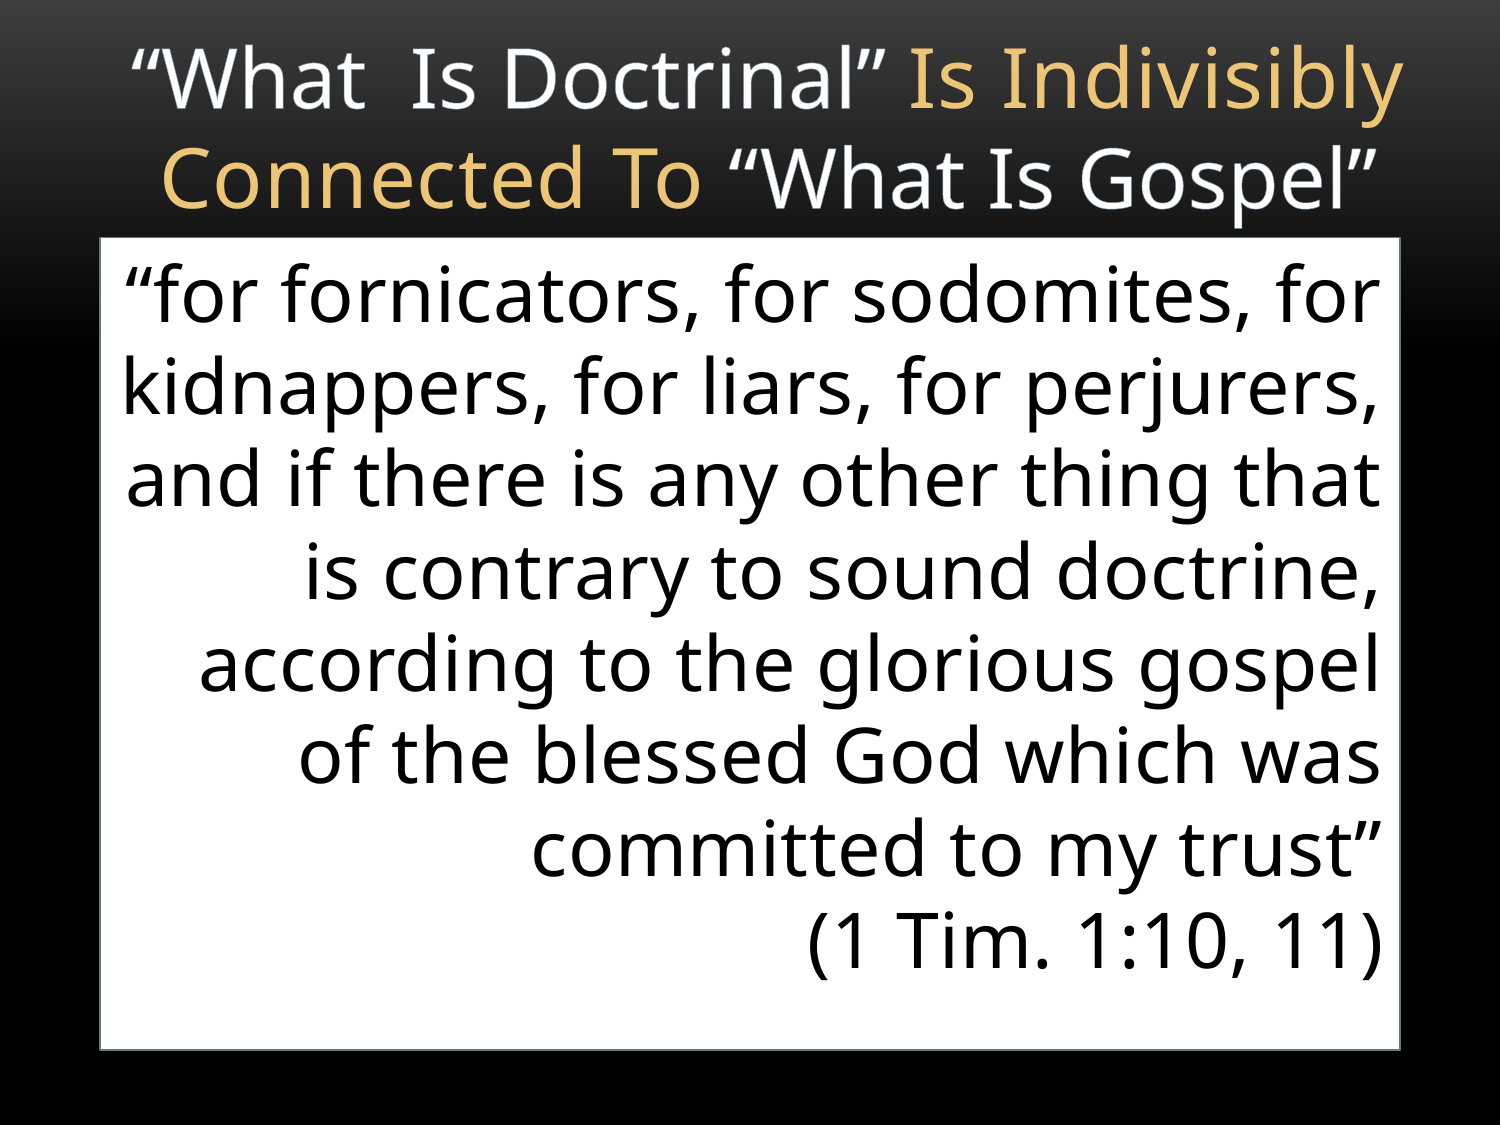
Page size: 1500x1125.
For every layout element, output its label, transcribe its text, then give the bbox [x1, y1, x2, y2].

picture [0, 0, 1500, 1125]
title “What Is Doctrinal” Is Indivisibly Connected To “What Is Gospel” [75, 17, 1463, 233]
list “for fornicators, for sodomites, for kidnappers, for liars, for perjurers, and if there is any other thing that is contrary to sound doctrine, according to the glorious gospel of the blessed God which was committed to my trust” (1 Tim. 1:10, 11) [99, 237, 1401, 1051]
